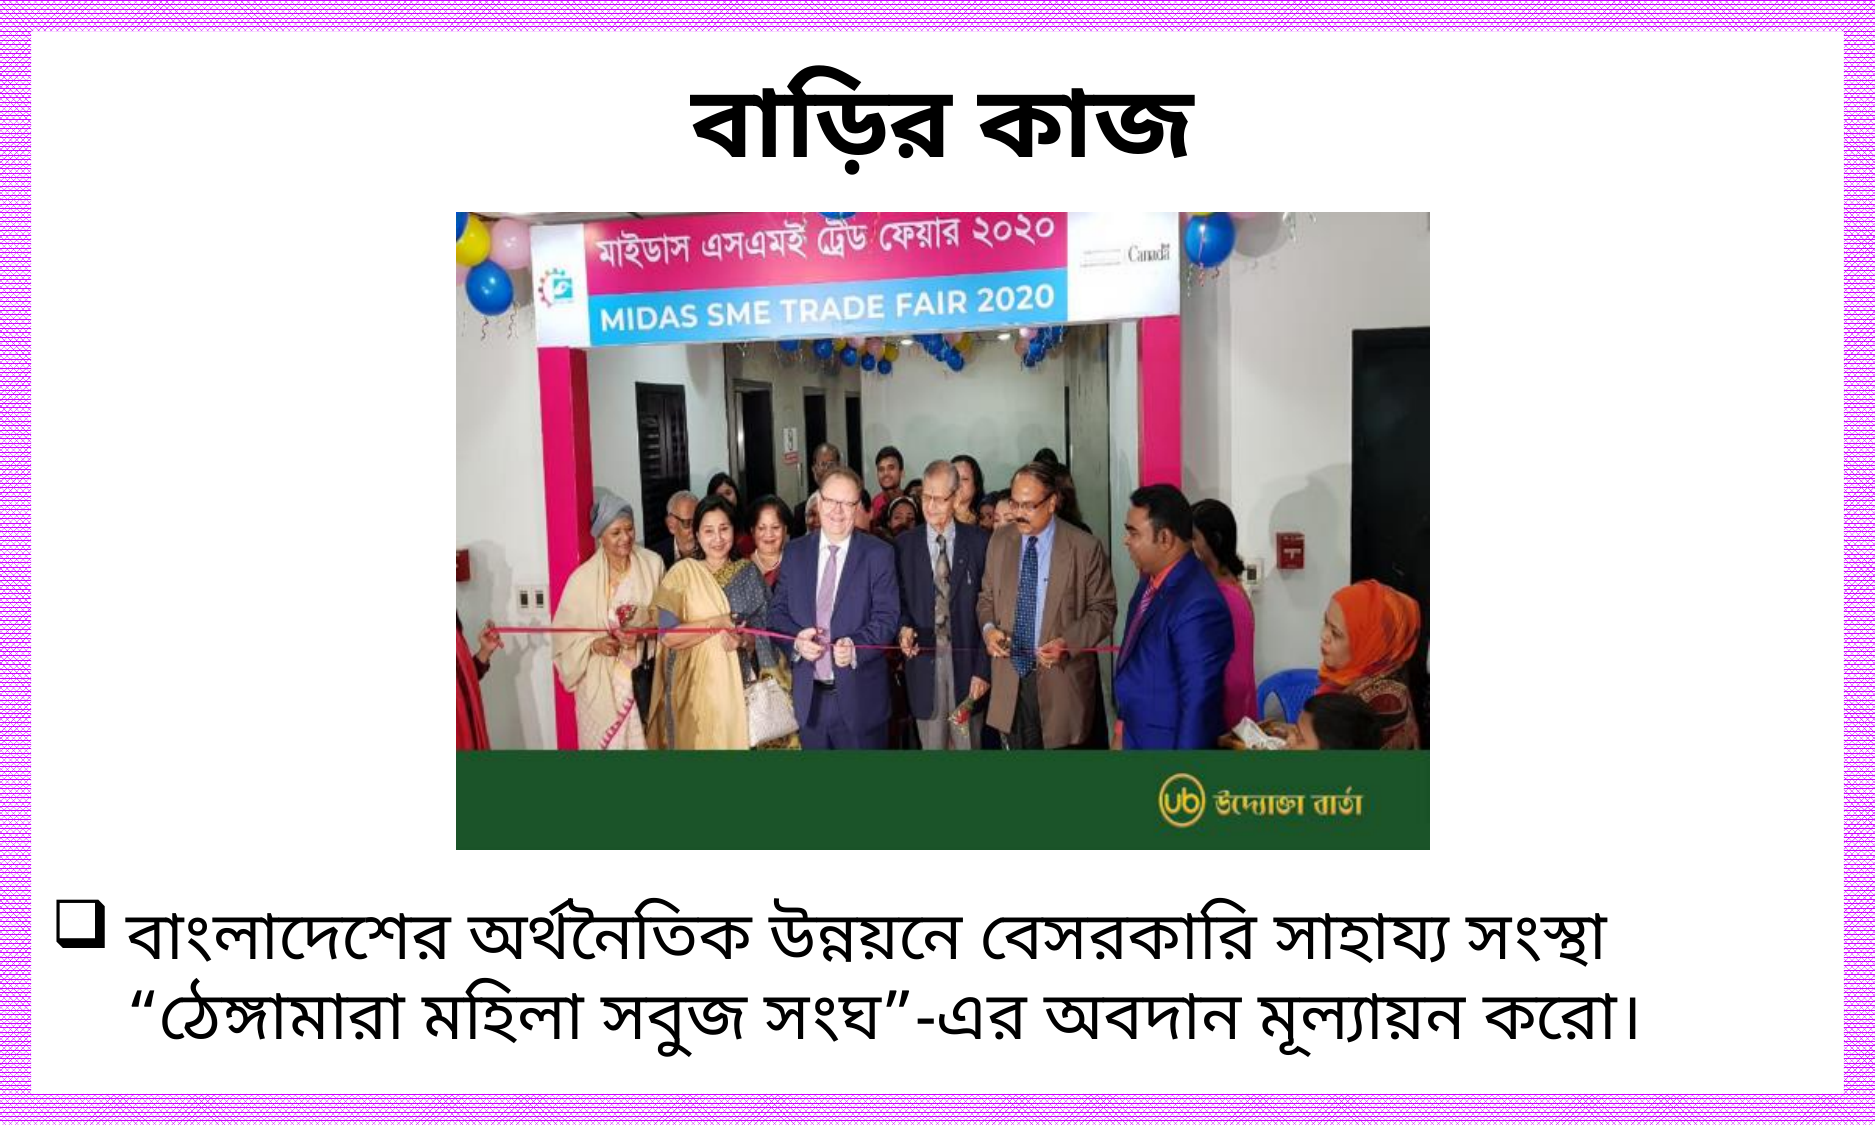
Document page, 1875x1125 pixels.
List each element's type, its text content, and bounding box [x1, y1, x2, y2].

picture [455, 212, 1430, 850]
text_box বাংলাদেশের অর্থনৈতিক উন্নয়নে বেসরকারি সাহায্য সংস্থা “ঠেঙ্গামারা মহিলা সবুজ সংঘ”-এর অবদান মূল্যায়ন করো। [36, 885, 1850, 1061]
text_box বাড়ির কাজ [676, 50, 1210, 185]
